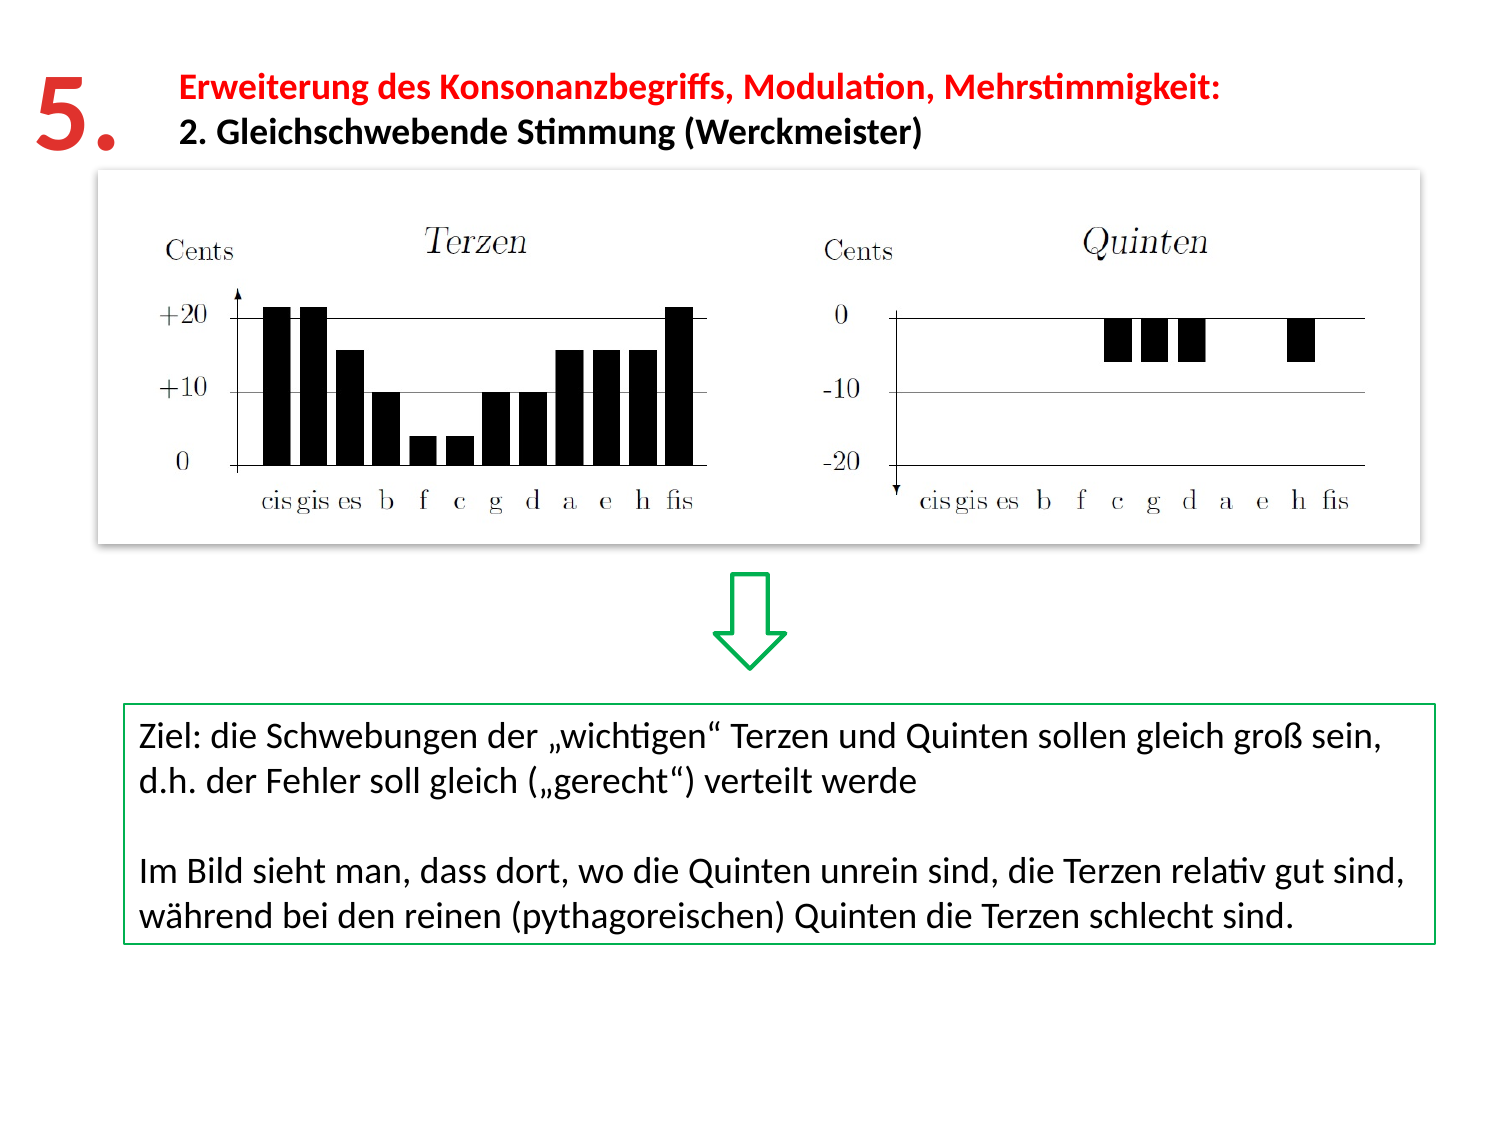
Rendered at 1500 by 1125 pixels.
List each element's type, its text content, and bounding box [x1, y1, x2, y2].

text_box 5. [18, 30, 137, 181]
text_box Ziel: die Schwebungen der „wichtigen“ Terzen und Quinten sollen gleich groß sein, d.h. der Fehler soll gleich („gerecht“) verteilt werde Im Bild sieht man, dass dort, wo die Quinten unrein sind, die Terzen relativ gut sind, während bei den reinen (pythagoreischen) Quinten die Terzen schlecht sind. [123, 704, 1435, 944]
picture [111, 184, 1406, 530]
text_box [712, 572, 788, 671]
text_box Erweiterung des Konsonanzbegriffs, Modulation, Mehrstimmigkeit: 2. Gleichschwebende Stimmung (Werckmeister) [163, 54, 1238, 160]
